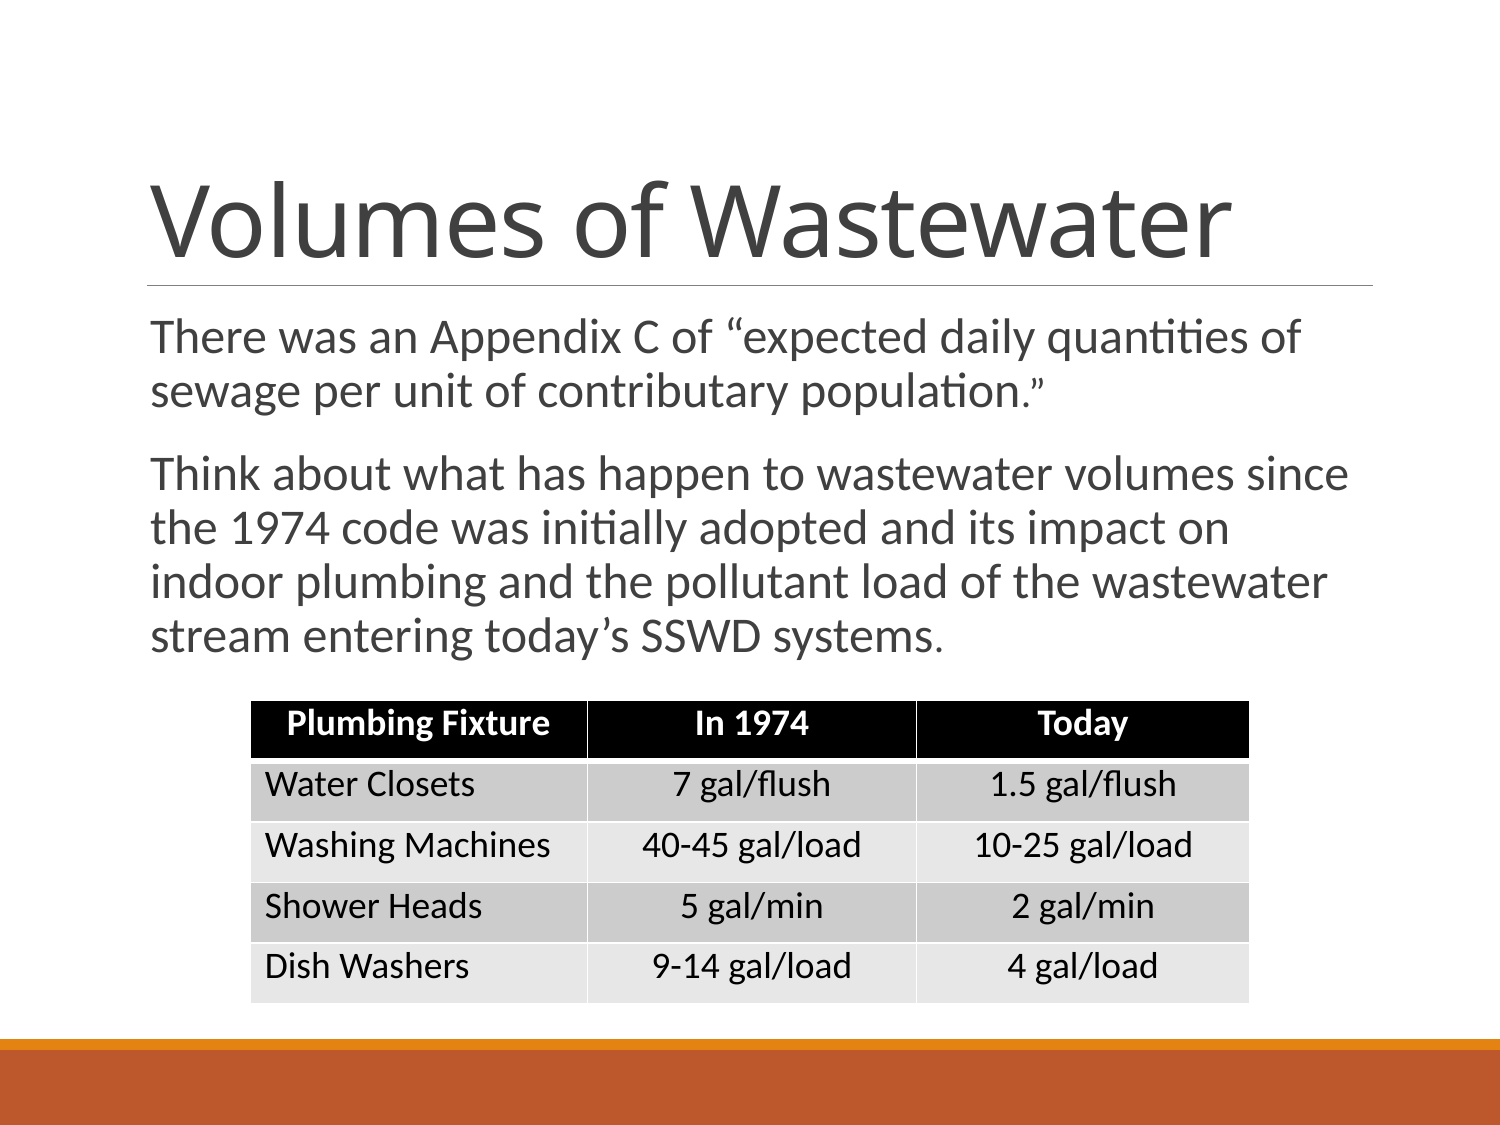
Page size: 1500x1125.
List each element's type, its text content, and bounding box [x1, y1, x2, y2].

table_cell 10-25 gal/load [917, 823, 1249, 882]
table_cell Washing Machines [251, 823, 587, 882]
title Volumes of Wastewater [135, 47, 1373, 285]
table_cell 9-14 gal/load [588, 944, 916, 1003]
table_cell Shower Heads [251, 883, 587, 942]
list There was an Appendix C of “expected daily quantities of sewage per unit of contributary population.” Think about what has happen to wastewater volumes since the 1974 code was initially adopted and its impact on indoor plumbing and the pollutant load of the wastewater stream entering today’s SSWD systems. [135, 302, 1373, 963]
table_cell 40-45 gal/load [588, 823, 916, 882]
table_header Today [917, 701, 1249, 758]
table_cell 7 gal/flush [588, 764, 916, 821]
table_cell 1.5 gal/flush [917, 764, 1249, 821]
table_cell Dish Washers [251, 944, 587, 1003]
table_cell 2 gal/min [917, 883, 1249, 942]
table_cell 5 gal/min [588, 883, 916, 942]
table_cell Water Closets [251, 764, 587, 821]
table_header In 1974 [588, 701, 916, 758]
table_cell 4 gal/load [917, 944, 1249, 1003]
table_header Plumbing Fixture [251, 701, 587, 758]
